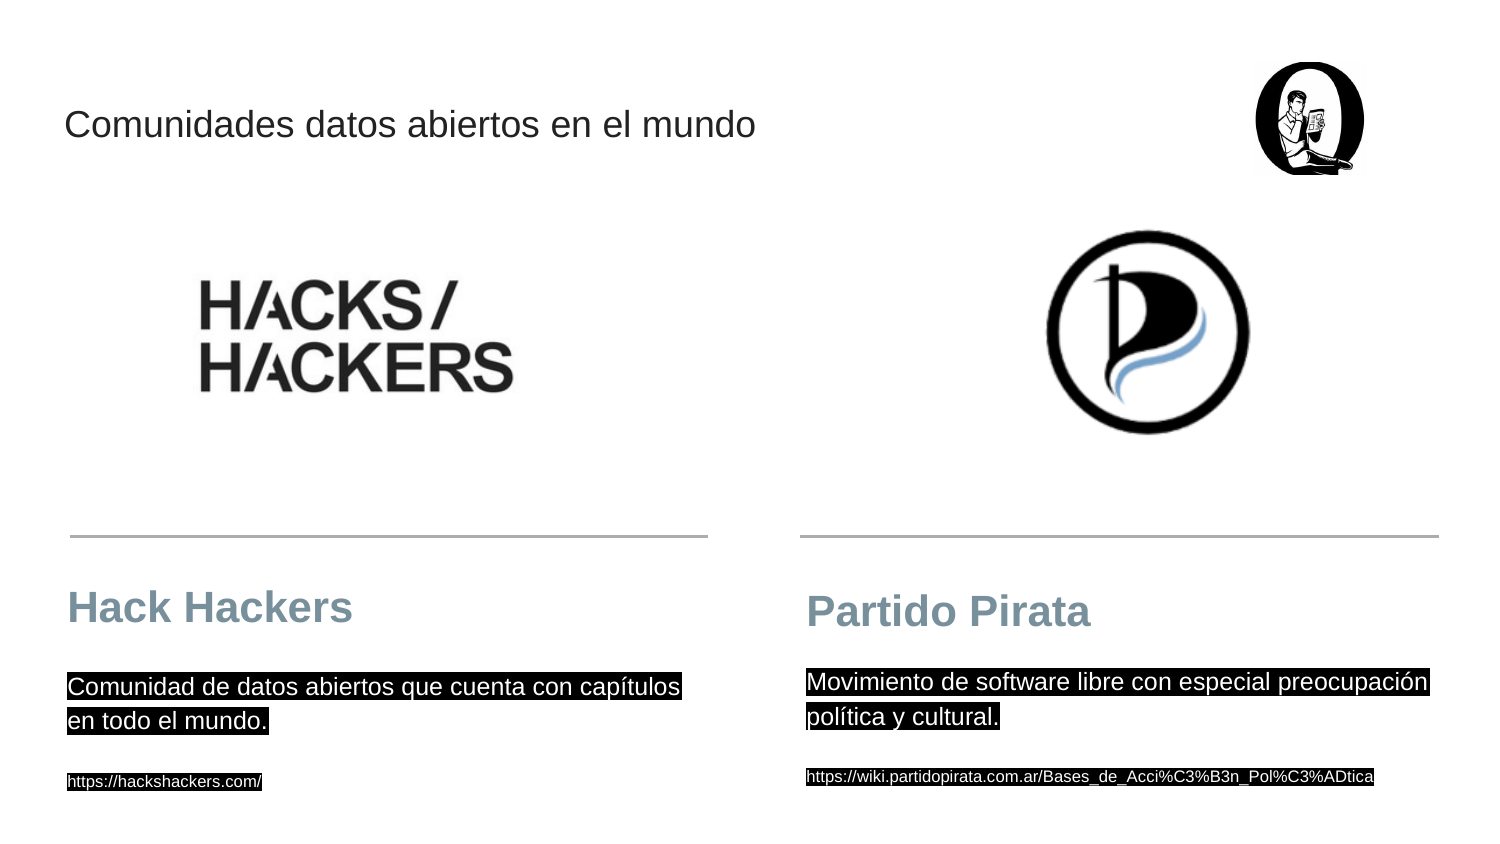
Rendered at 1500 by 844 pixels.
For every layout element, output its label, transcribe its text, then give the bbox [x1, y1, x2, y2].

list Partido Pirata [791, 563, 1448, 646]
list Movimiento de software libre con especial preocupación política y cultural. https://wiki.partidopirata.com.ar/Bases_de_Acci%C3%B3n_Pol%C3%ADtica [791, 646, 1448, 790]
picture [164, 151, 538, 525]
picture [1039, 223, 1257, 443]
list Comunidad de datos abiertos que cuenta con capítulos en todo el mundo. https://hackshackers.com/ [52, 650, 709, 788]
text_box Comunidades datos abiertos en el mundo [49, 73, 1249, 165]
list Hack Hackers [52, 559, 709, 646]
picture [1254, 62, 1367, 175]
